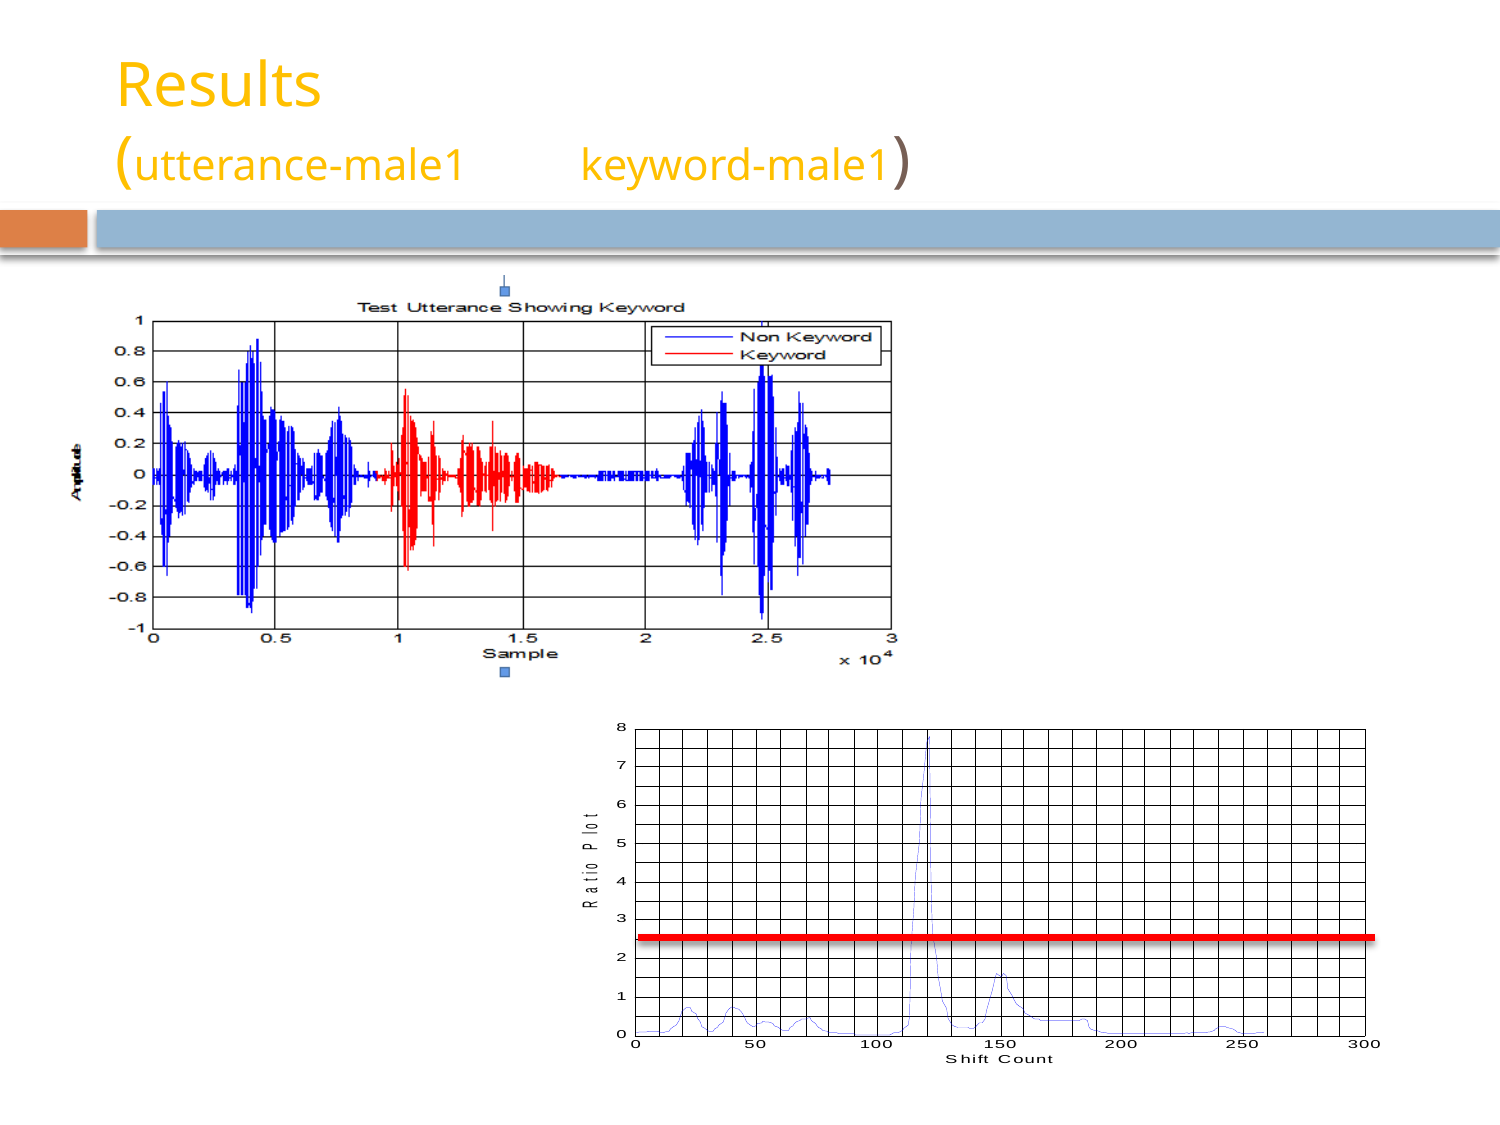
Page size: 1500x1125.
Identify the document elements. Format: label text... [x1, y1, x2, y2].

title Results (utterance-male1 keyword-male1) [100, 37, 1438, 200]
picture [512, 699, 1454, 1078]
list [62, 274, 938, 681]
